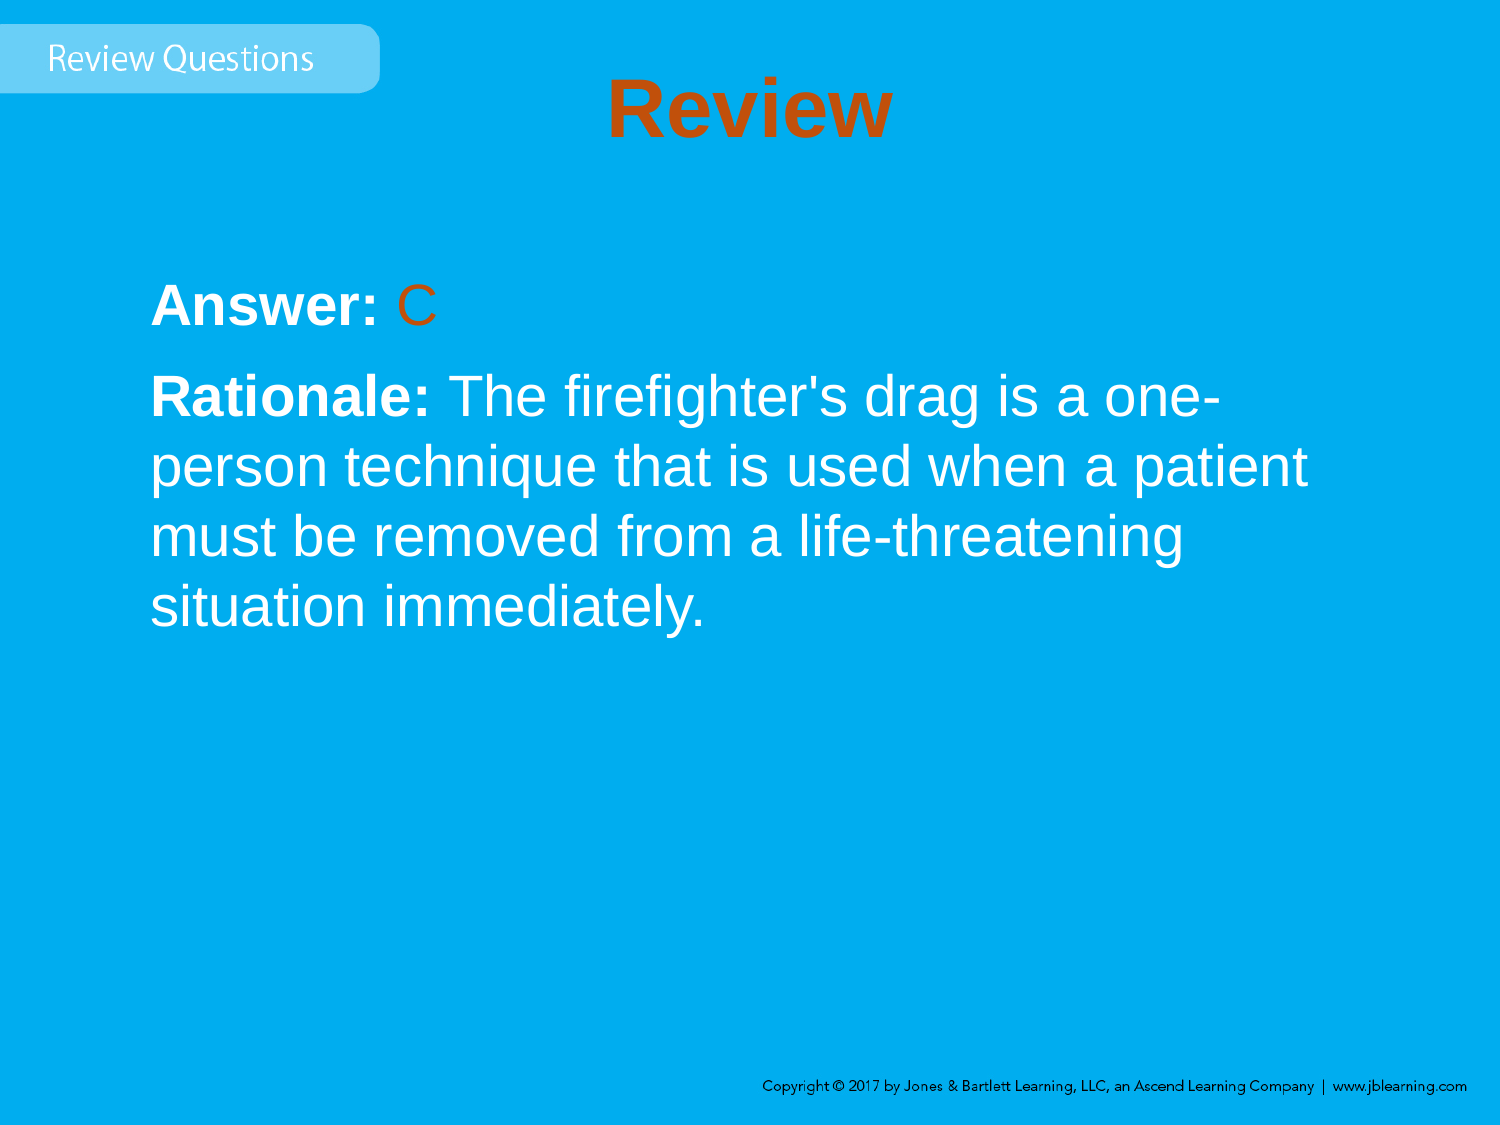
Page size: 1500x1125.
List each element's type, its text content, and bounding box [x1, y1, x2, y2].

picture [0, 25, 377, 93]
title Review [112, 37, 1388, 188]
list Answer: C Rationale: The firefighter's drag is a one-person technique that is used when a patient must be removed from a life-threatening situation immediately. [112, 237, 1388, 1025]
